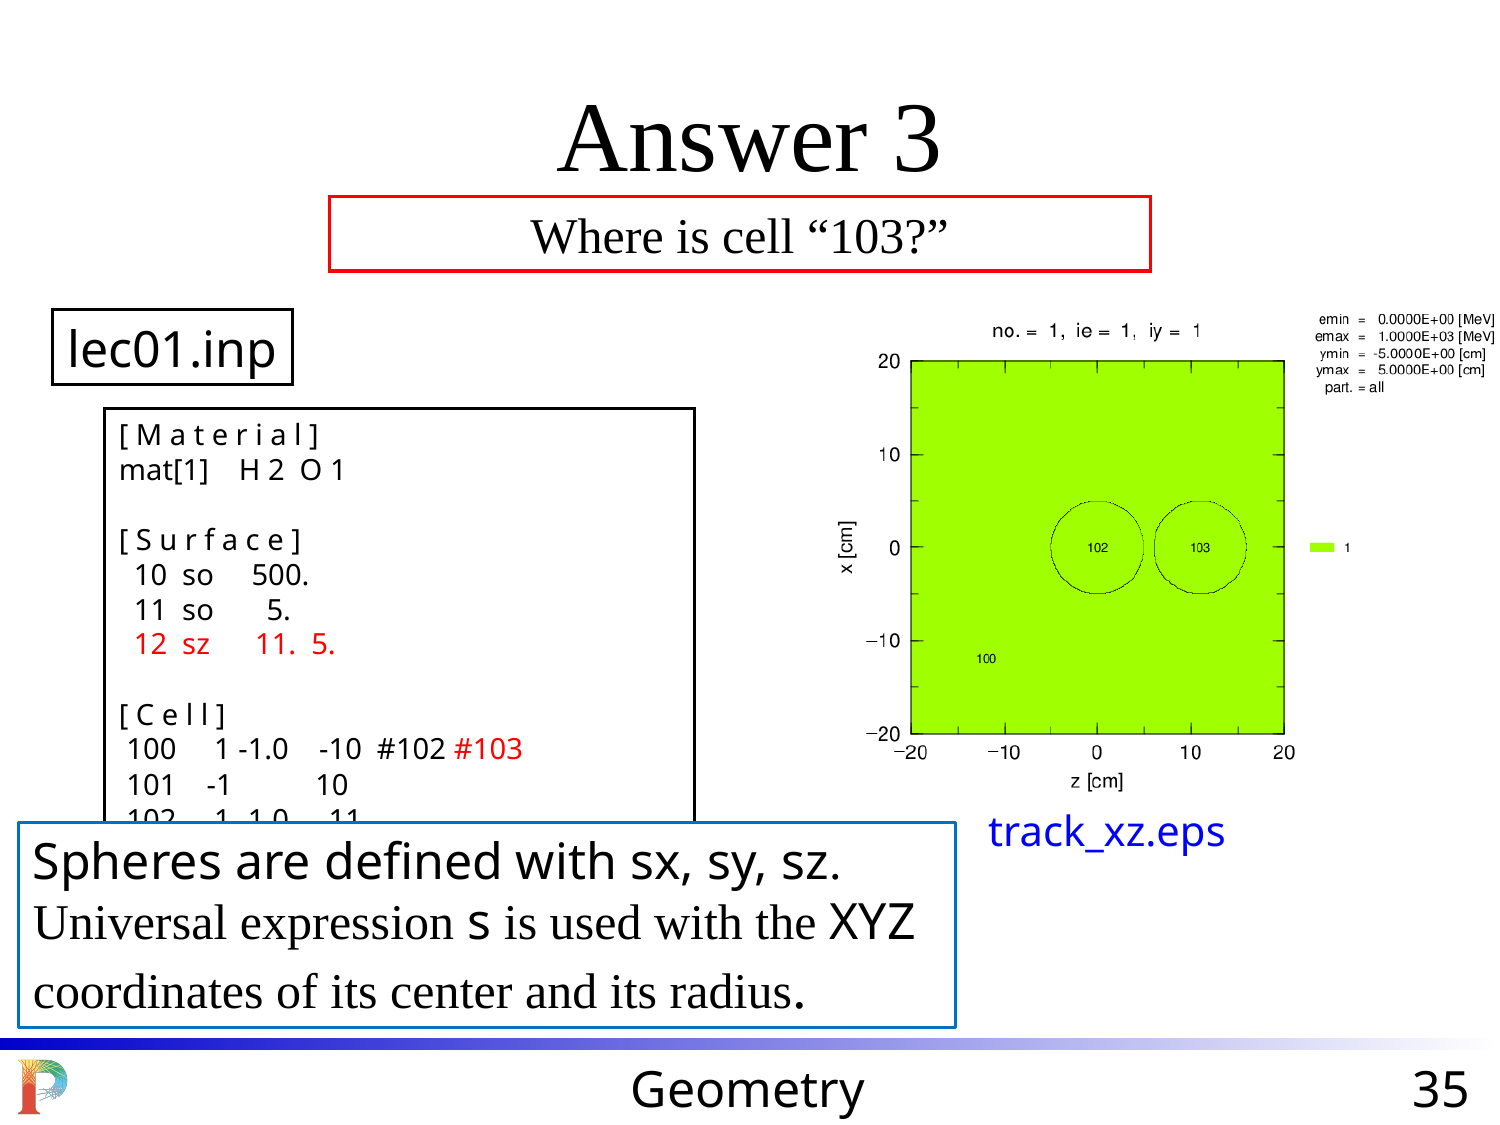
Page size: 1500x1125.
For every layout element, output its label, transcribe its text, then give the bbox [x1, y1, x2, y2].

text_box [ M a t e r i a l ] mat[1] H 2 O 1 [ S u r f a c e ] 10 so 500. 11 so 5. 12 sz 11. 5. [ C e l l ] 100 1 -1.0 -10 #102 #103 101 -1 10 102 1 -1.0 -11 103 1 -1.0 -12 [104, 408, 695, 822]
picture [7, 1049, 78, 1125]
text_box track_xz.eps [844, 808, 1370, 863]
title Answer 3 [37, 37, 1463, 225]
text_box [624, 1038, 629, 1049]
picture [830, 314, 1500, 799]
text_box Spheres are defined with sx, sy, sz. Universal expression s is used with the XYZ coordinates of its center and its radius. [18, 822, 956, 1028]
text_box lec01.inp [52, 309, 293, 385]
text_box Where is cell “103?” [329, 196, 1151, 272]
text_box Geometry [360, 1049, 1136, 1125]
